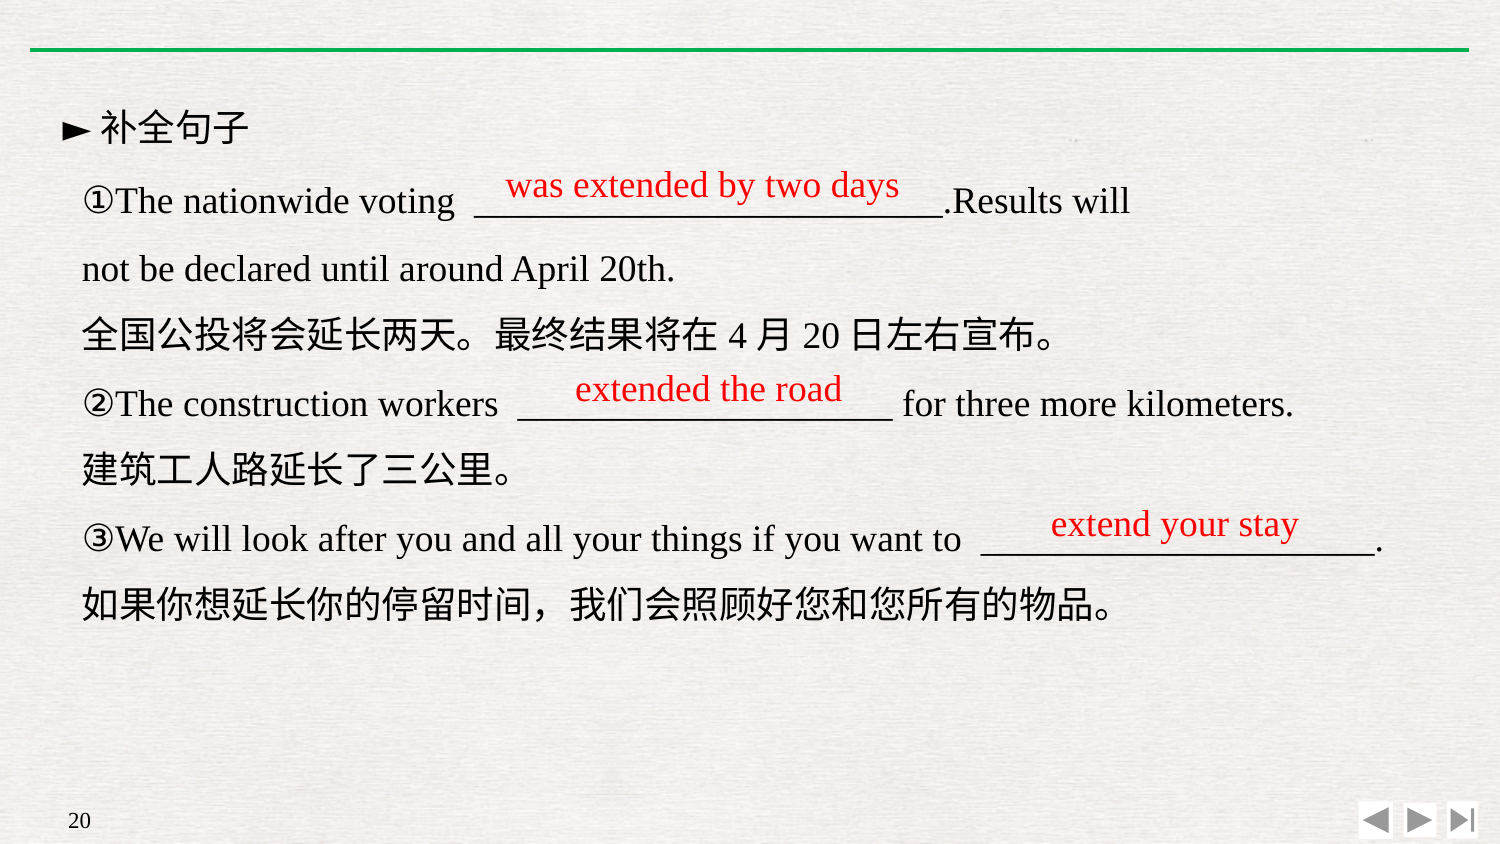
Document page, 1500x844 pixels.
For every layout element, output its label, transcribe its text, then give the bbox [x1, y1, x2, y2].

picture [0, 0, 1500, 844]
text_box was extended by two days [494, 154, 912, 211]
text_box ①The nationwide voting _________________________.Results will not be declared until around April 20th. 全国公投将会延长两天。最终结果将在4月20日左右宣布。 ②The construction workers ____________________ for three more kilometers. 建筑工人路延长了三公里。 ③We will look after you and all your things if you want to _____________________. 如果你想延长你的停留时间，我们会照顾好您和您所有的物品。 [70, 147, 1435, 632]
text_box extended the road [563, 358, 855, 415]
text_box extend your stay [1039, 493, 1311, 550]
text_box ►补全句子 [51, 76, 1458, 156]
